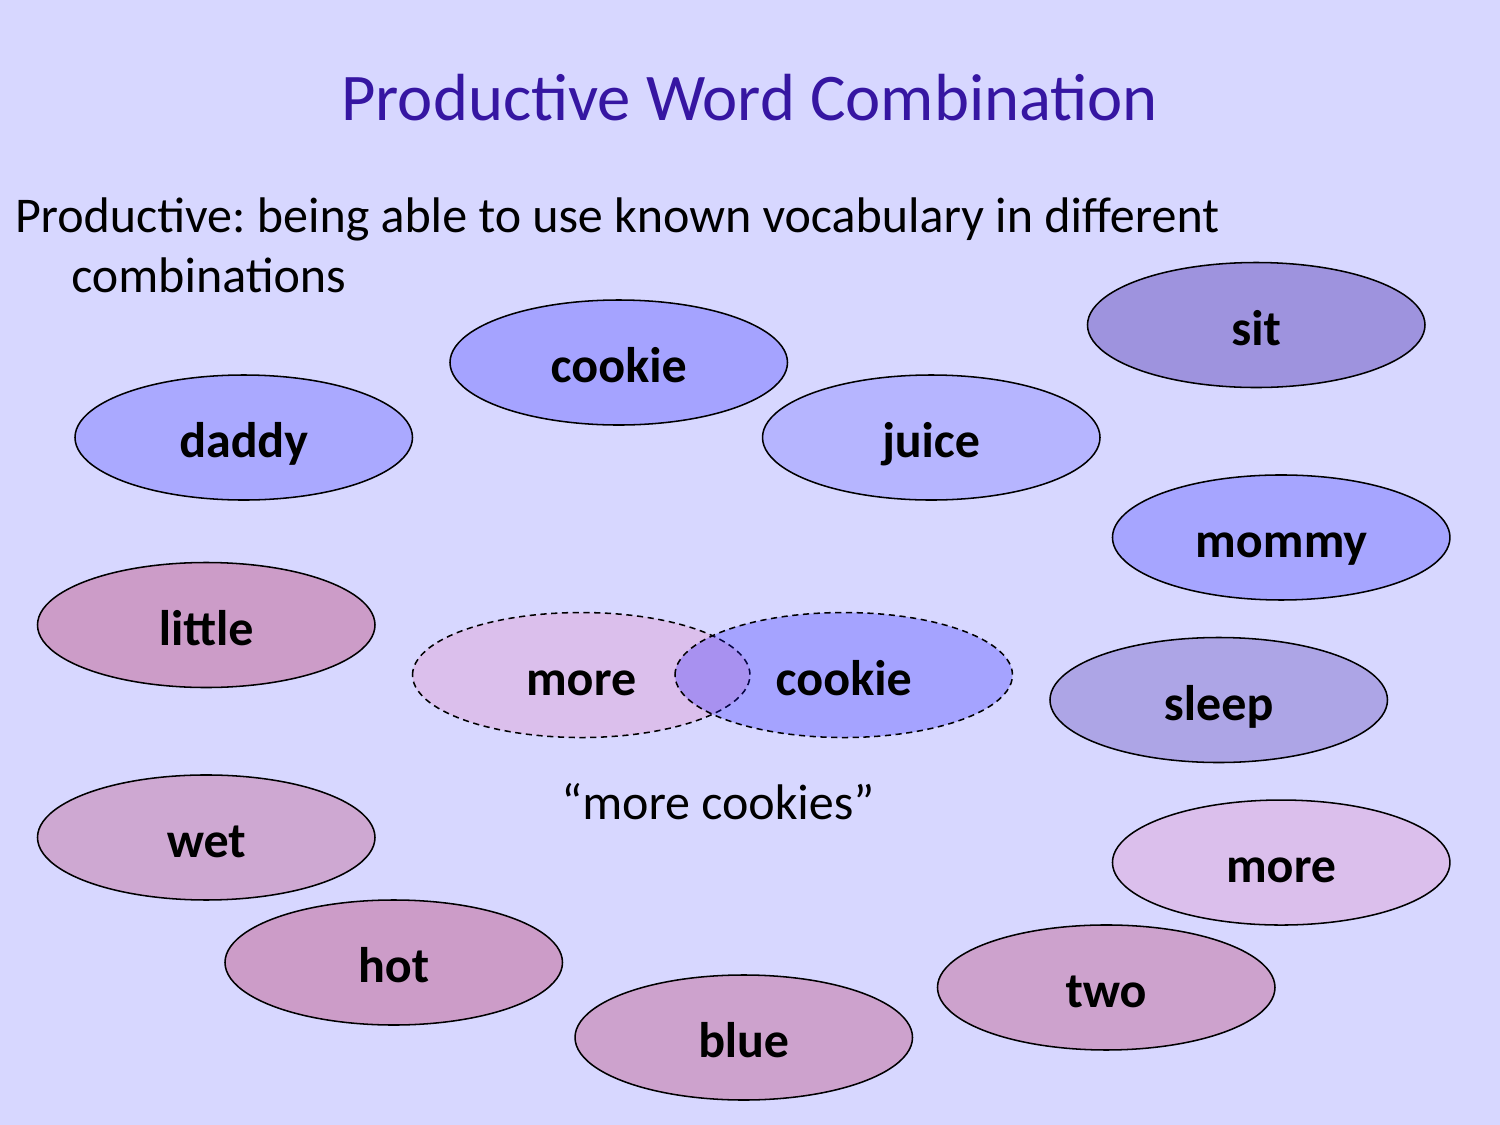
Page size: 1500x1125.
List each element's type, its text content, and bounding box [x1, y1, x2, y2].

text_box cookie [675, 612, 1013, 738]
list Productive: being able to use known vocabulary in different combinations [0, 174, 1500, 326]
text_box juice [762, 375, 1101, 501]
title Productive Word Combination [112, 0, 1388, 174]
text_box more [1112, 800, 1450, 926]
text_box more [412, 612, 711, 738]
text_box little [37, 562, 376, 688]
text_box hot [225, 900, 563, 1026]
text_box wet [37, 774, 376, 901]
text_box daddy [75, 375, 413, 501]
text_box two [937, 924, 1276, 1051]
text_box sit [1087, 262, 1426, 388]
text_box cookie [450, 299, 788, 426]
text_box sleep [1050, 637, 1388, 763]
text_box “more cookies” [546, 762, 890, 838]
text_box blue [575, 975, 913, 1101]
text_box mommy [1112, 474, 1450, 601]
